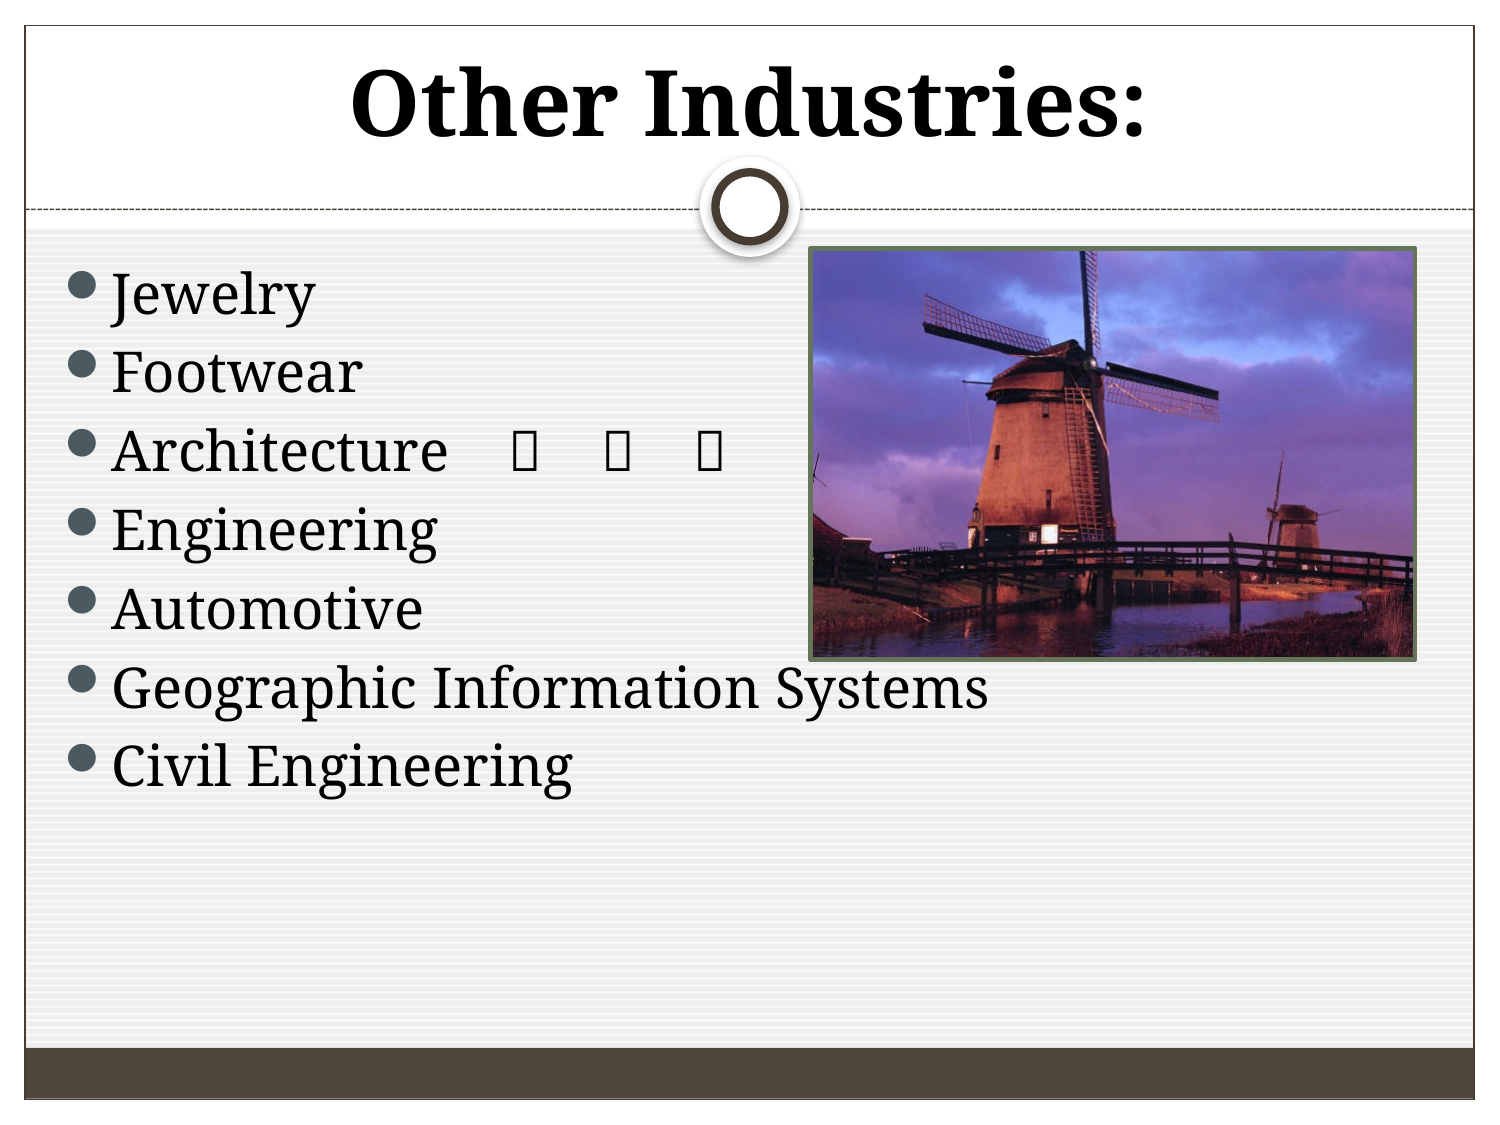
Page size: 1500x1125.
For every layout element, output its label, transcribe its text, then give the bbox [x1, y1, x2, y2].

list Jewelry Footwear Architecture    Engineering Automotive Geographic Information Systems Civil Engineering [49, 250, 1445, 1001]
picture [812, 250, 1413, 658]
title Other Industries: [49, 37, 1450, 162]
